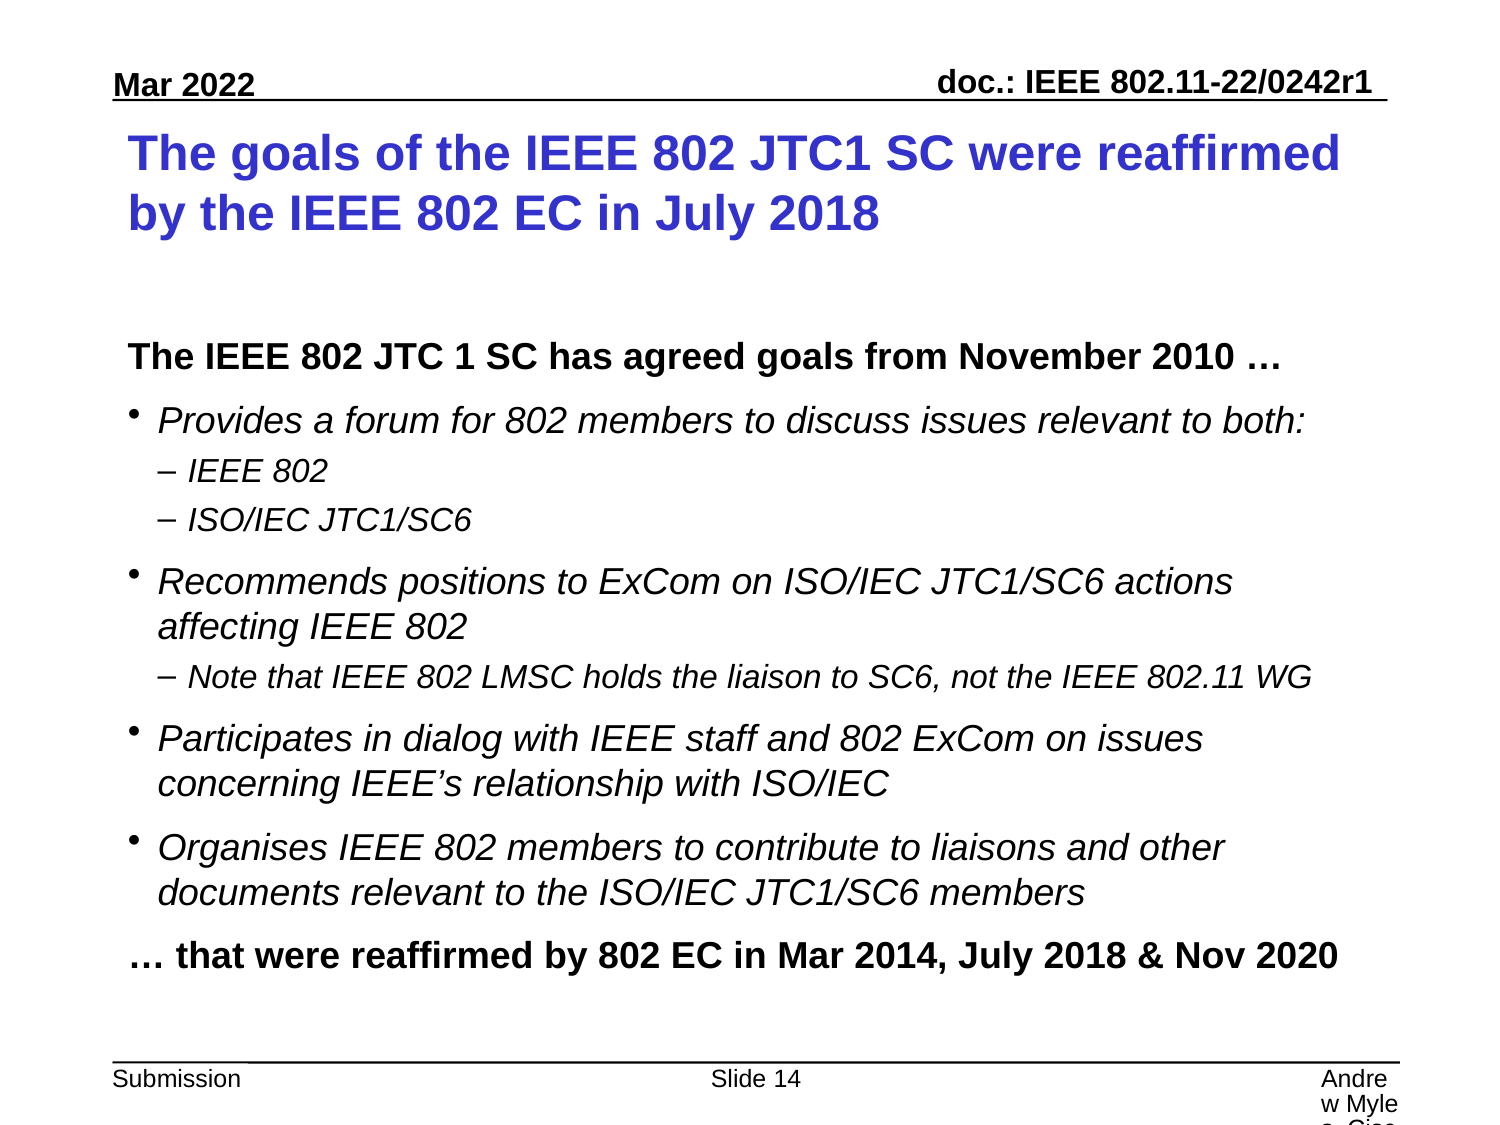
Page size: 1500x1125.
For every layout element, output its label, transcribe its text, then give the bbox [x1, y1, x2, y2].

title The goals of the IEEE 802 JTC1 SC were reaffirmed by the IEEE 802 EC in July 2018 [112, 112, 1388, 288]
list The IEEE 802 JTC 1 SC has agreed goals from November 2010 … Provides a forum for 802 members to discuss issues relevant to both: IEEE 802 ISO/IEC JTC1/SC6 Recommends positions to ExCom on ISO/IEC JTC1/SC6 actions affecting IEEE 802 Note that IEEE 802 LMSC holds the liaison to SC6, not the IEEE 802.11 WG Participates in dialog with IEEE staff and 802 ExCom on issues concerning IEEE’s relationship with ISO/IEC Organises IEEE 802 members to contribute to liaisons and other documents relevant to the ISO/IEC JTC1/SC6 members … that were reaffirmed by 802 EC in Mar 2014, July 2018 & Nov 2020 [112, 324, 1388, 1000]
footer Andrew Myles, Cisco [1320, 1061, 1402, 1093]
slide_number Slide 14 [709, 1061, 803, 1093]
